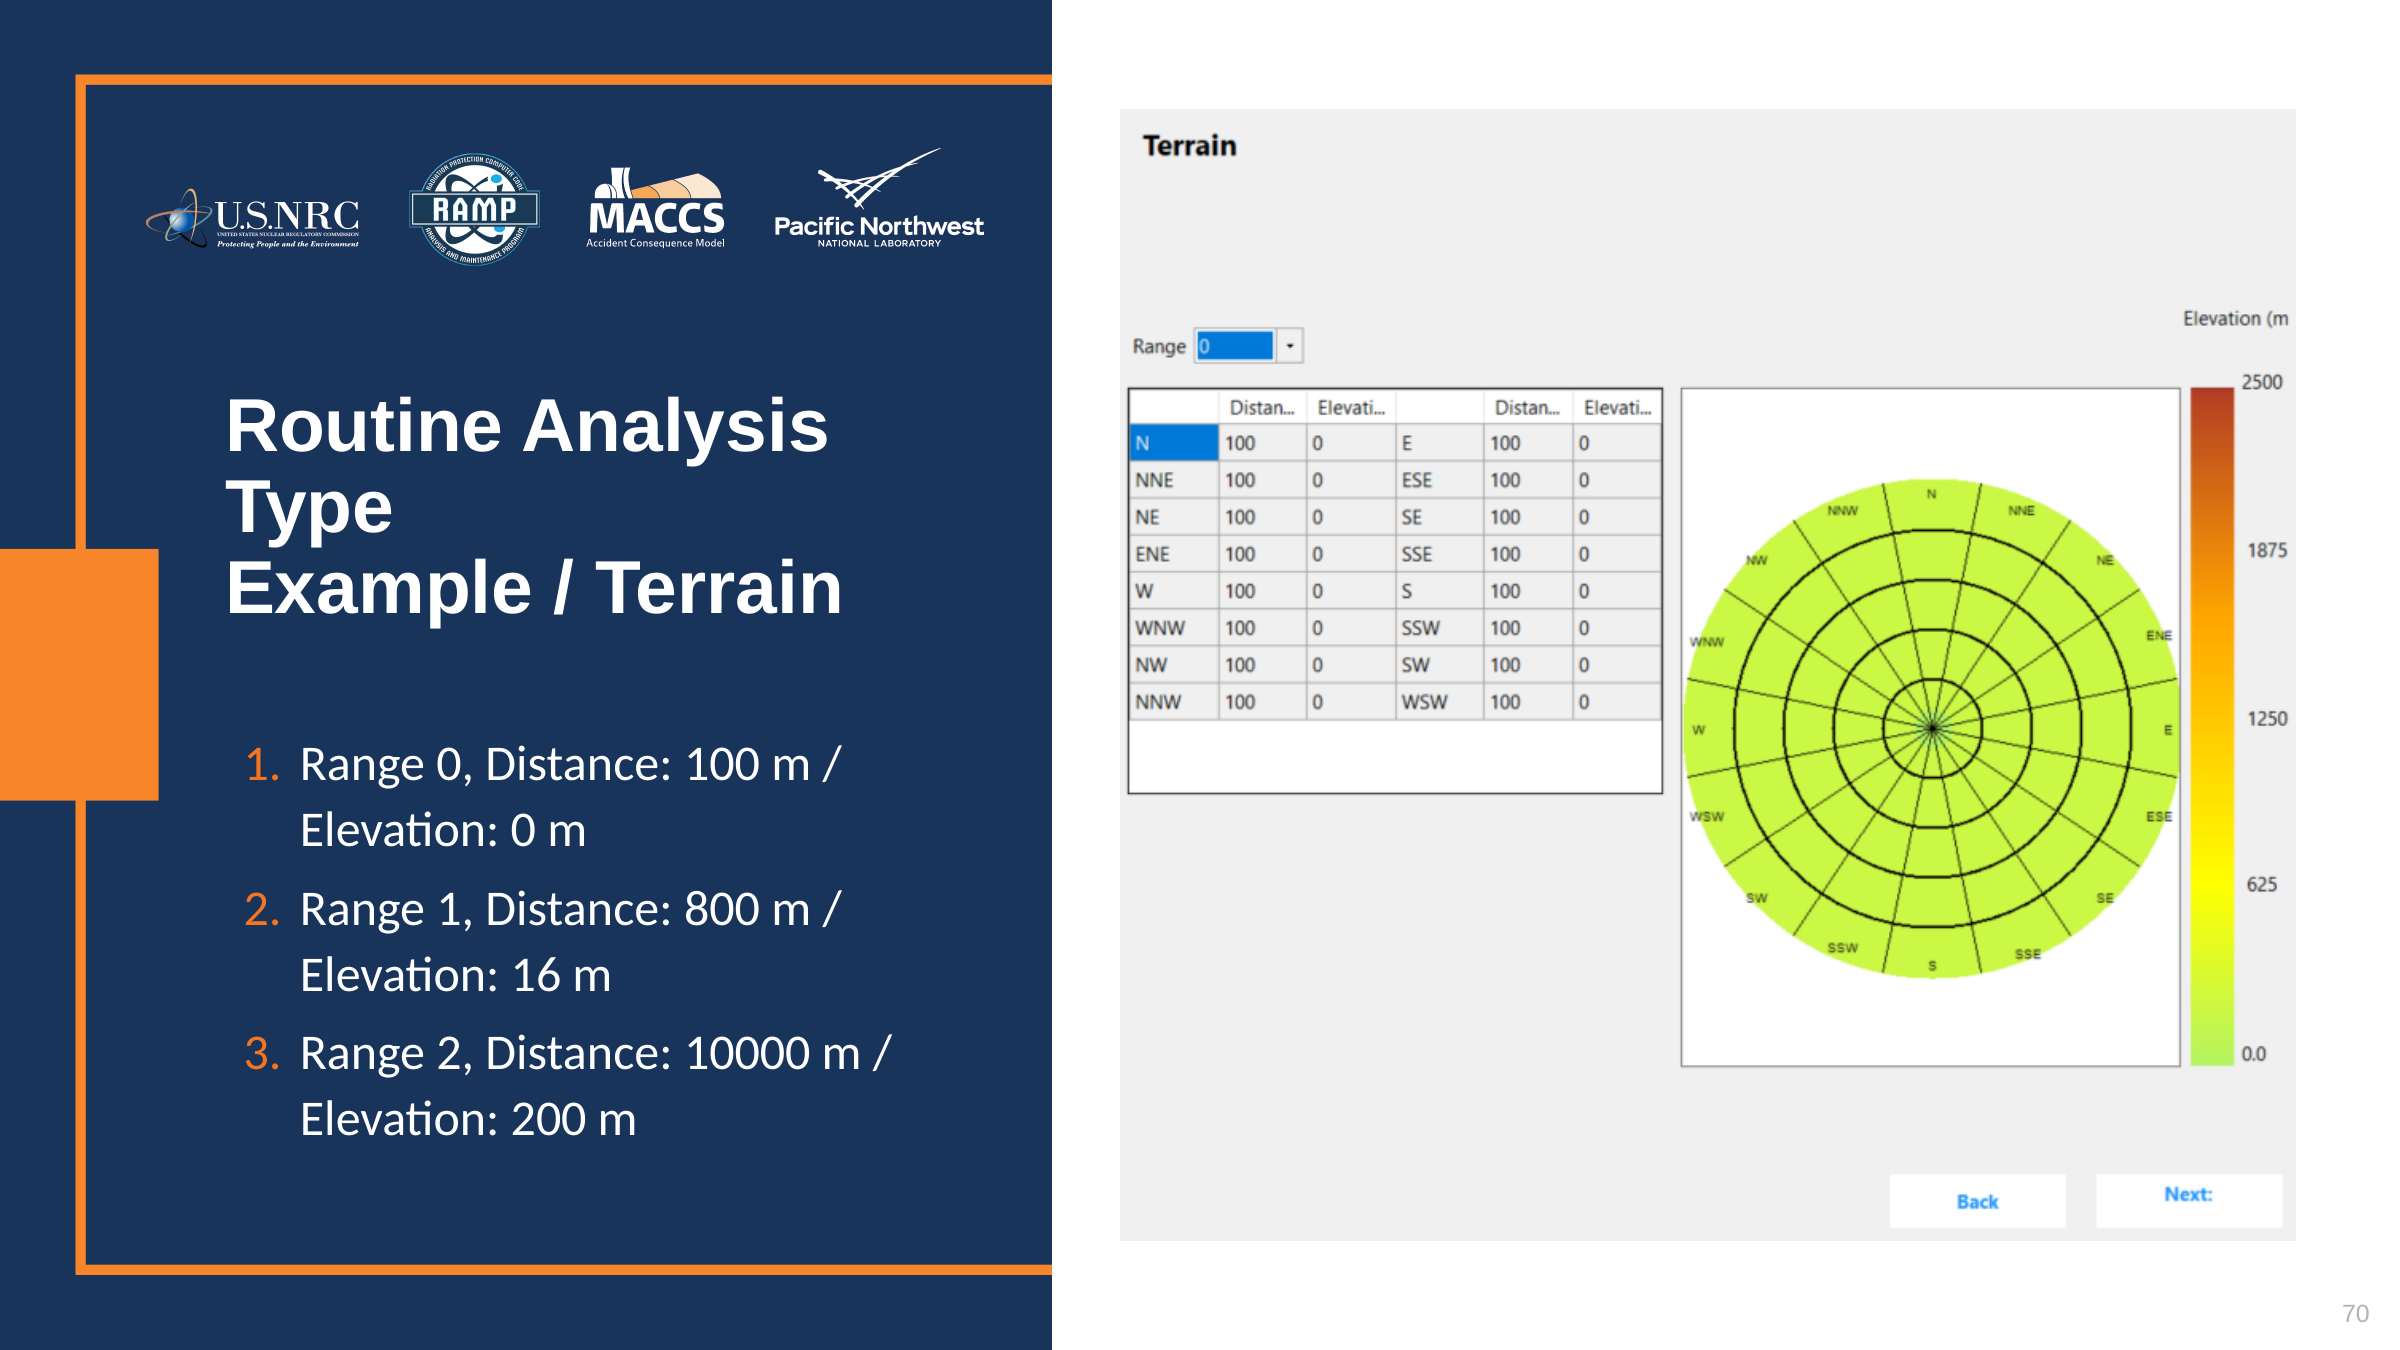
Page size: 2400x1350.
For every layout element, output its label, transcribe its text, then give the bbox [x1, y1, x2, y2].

list Range 0, Distance: 100 m / Elevation: 0 m Range 1, Distance: 800 m / Elevation: 16 m Range 2, Distance: 10000 m / Elevation: 200 m [228, 717, 979, 1280]
slide_number 70 [2295, 1275, 2370, 1350]
picture [0, 0, 1052, 1350]
picture [1120, 109, 2296, 1241]
title Routine Analysis Type Example / Terrain [225, 376, 975, 638]
